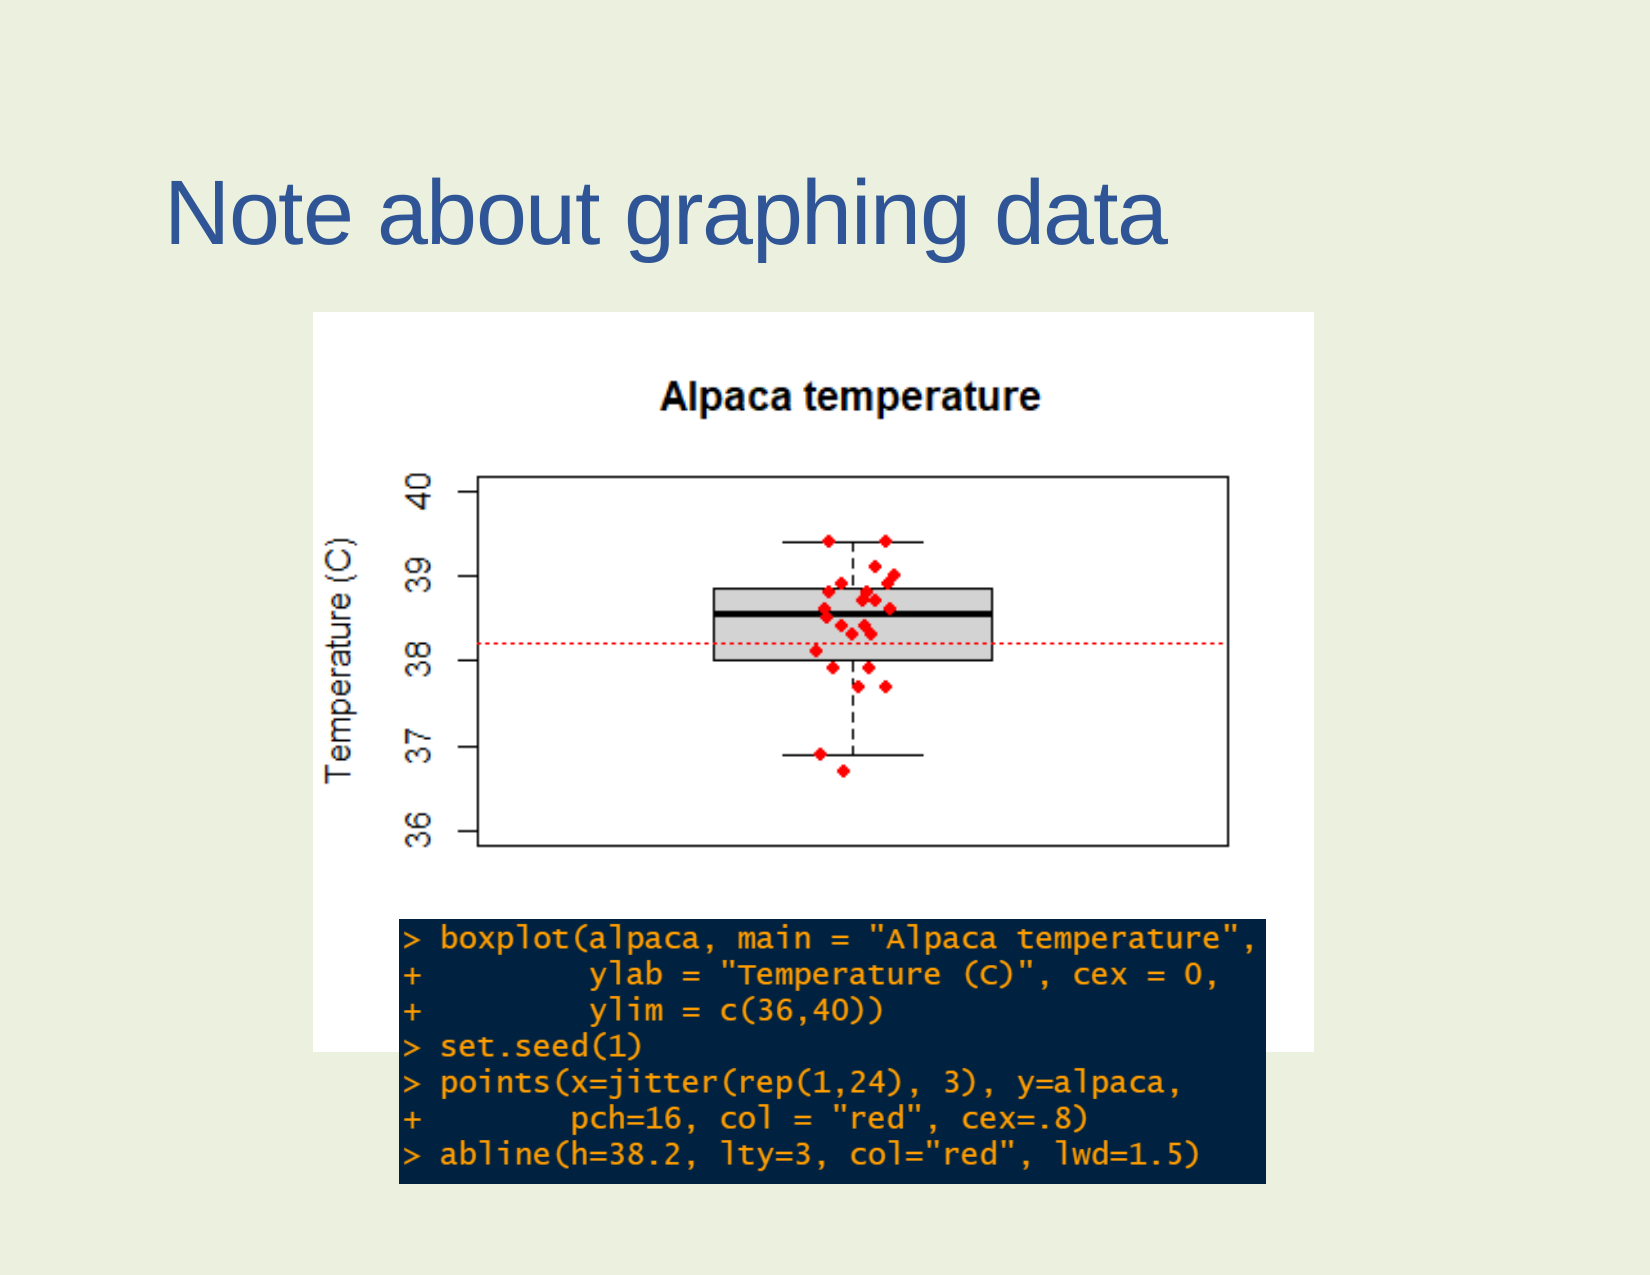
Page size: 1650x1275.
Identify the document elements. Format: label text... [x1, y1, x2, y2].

text_box Note about graphing data [162, 149, 1313, 373]
picture [312, 312, 1314, 1184]
